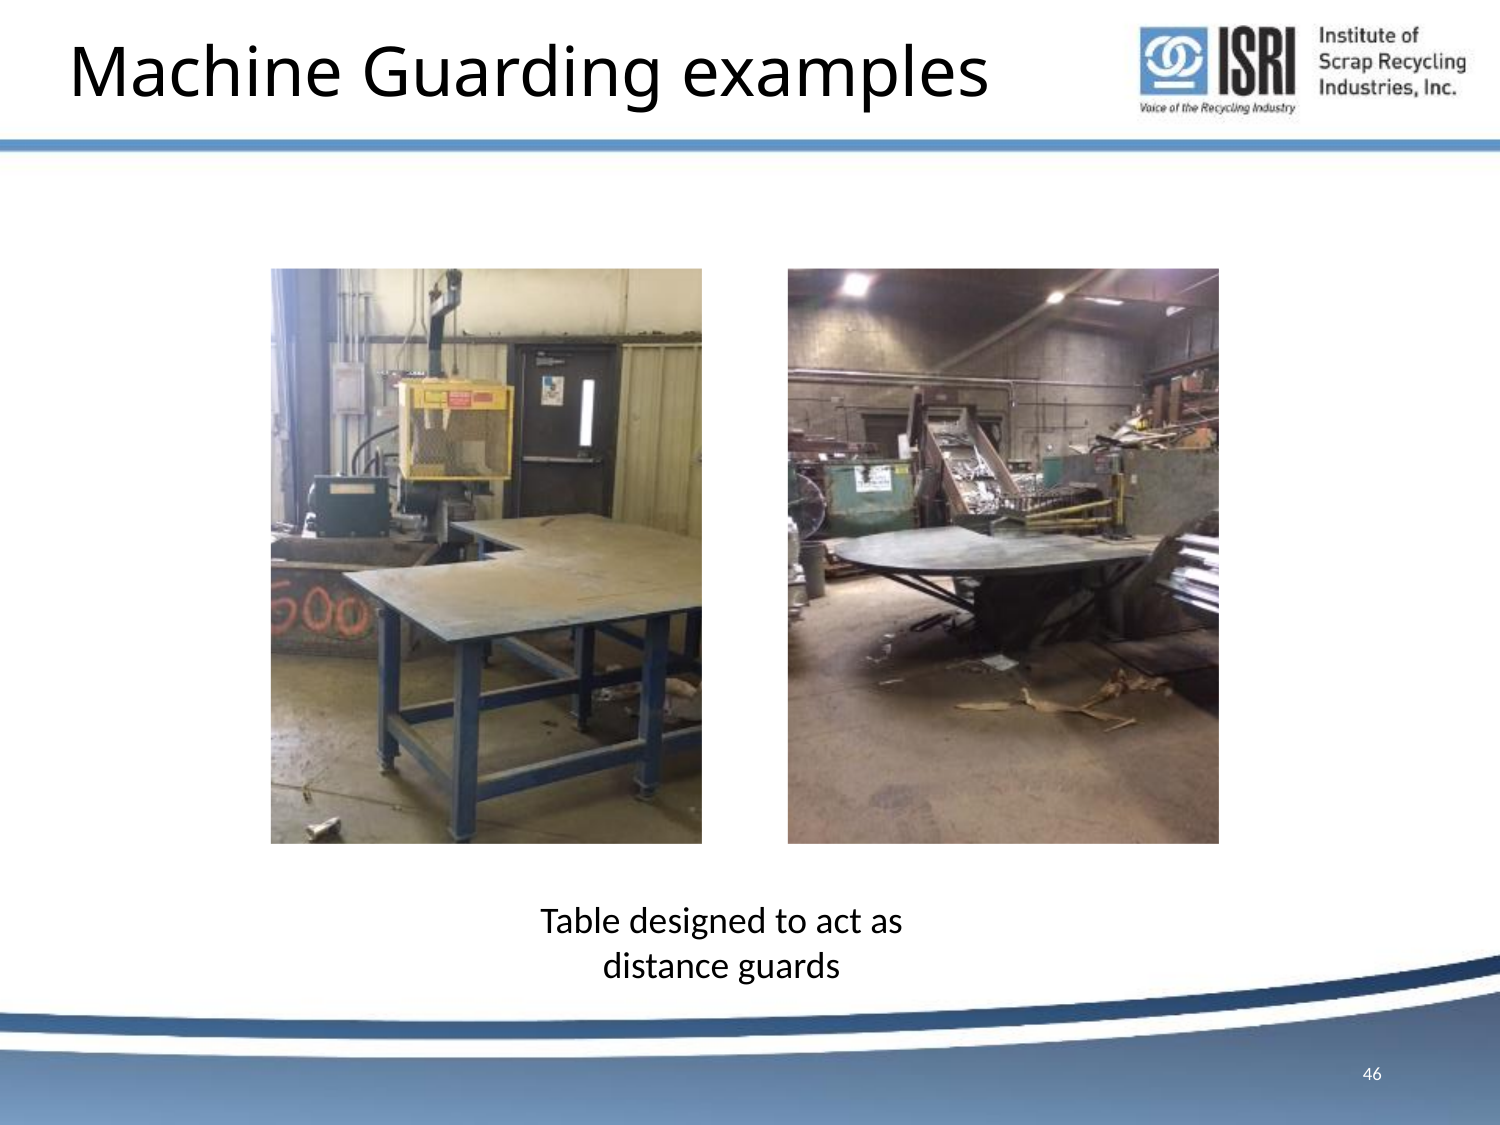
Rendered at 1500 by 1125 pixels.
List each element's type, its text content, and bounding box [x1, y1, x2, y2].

slide_number 46 [1059, 1042, 1397, 1103]
text_box Machine Guarding examples [53, 5, 1149, 142]
text_box Table designed to act as distance guards [485, 889, 959, 994]
picture [0, 0, 1500, 1125]
